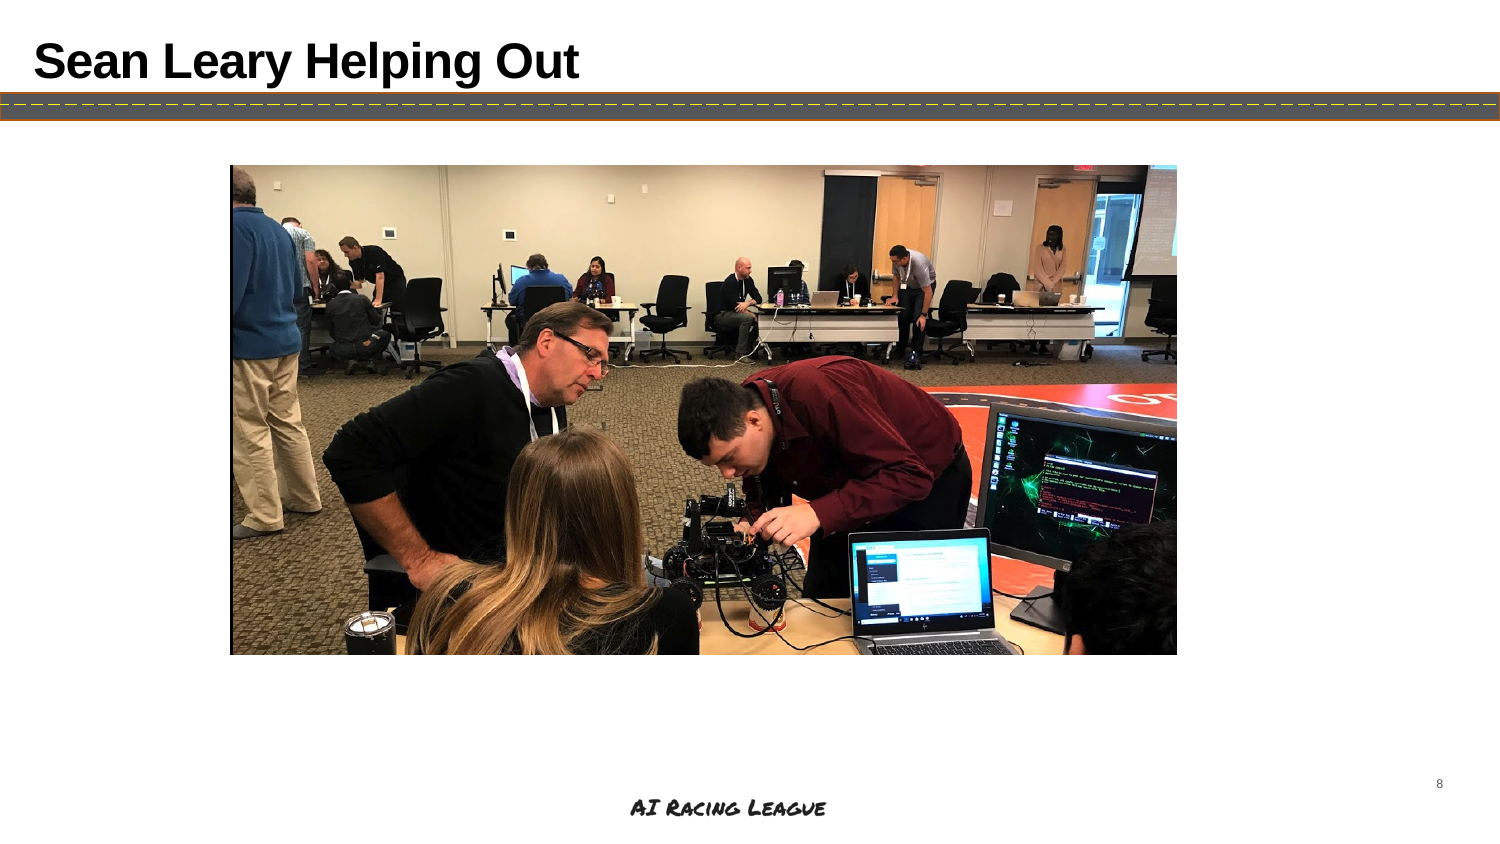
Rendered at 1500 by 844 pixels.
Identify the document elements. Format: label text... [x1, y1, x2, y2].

slide_number 8 [1244, 761, 1466, 806]
title Sean Leary Helping Out [15, 24, 1310, 91]
picture [230, 165, 1177, 655]
picture [629, 796, 828, 820]
